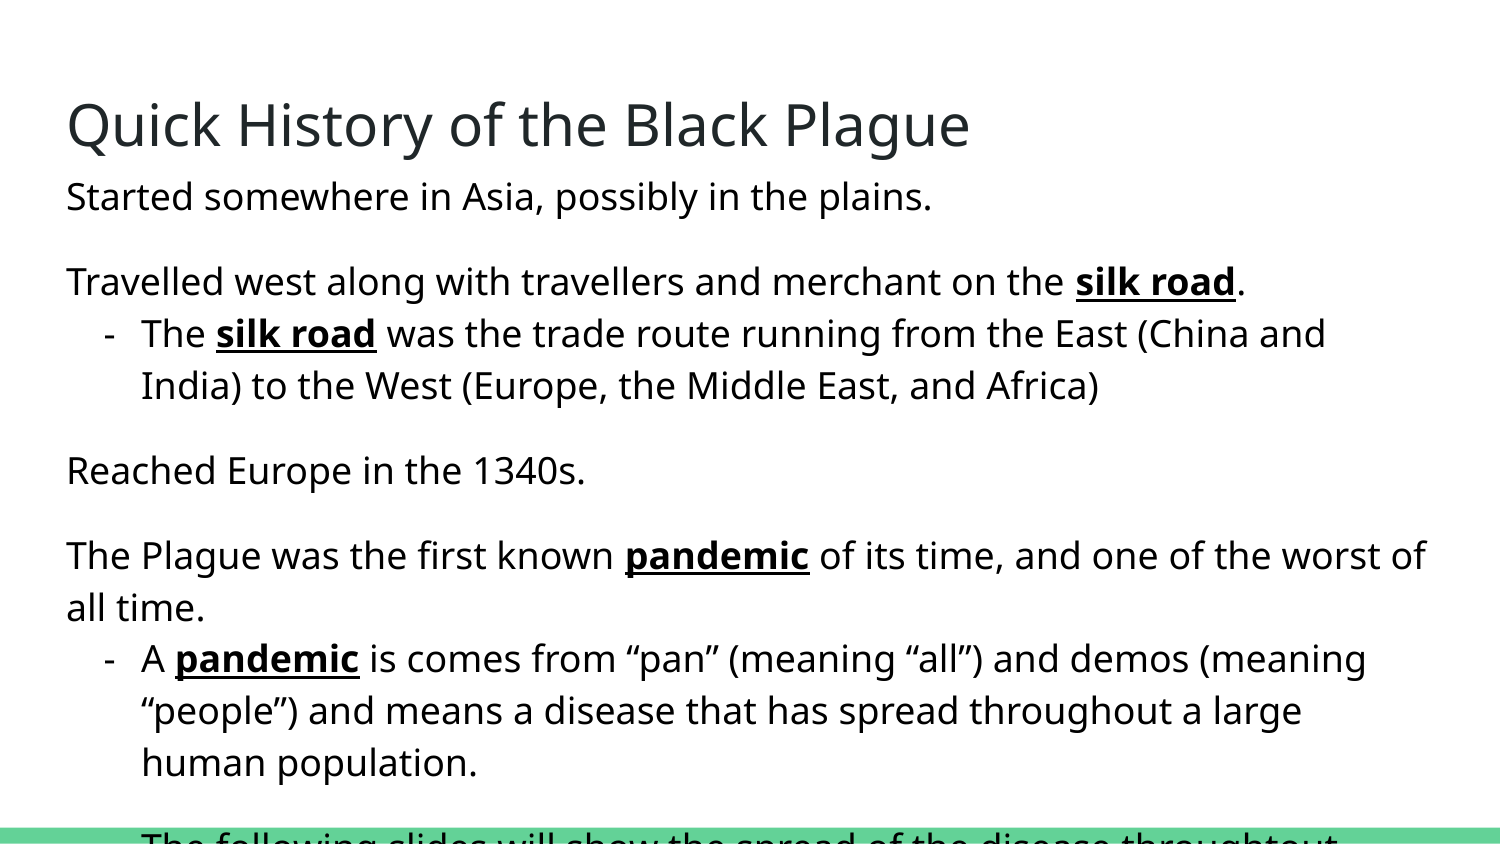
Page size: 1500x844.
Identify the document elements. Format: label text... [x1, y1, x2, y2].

title Quick History of the Black Plague [51, 72, 1449, 151]
list Started somewhere in Asia, possibly in the plains. Travelled west along with travellers and merchant on the silk road. The silk road was the trade route running from the East (China and India) to the West (Europe, the Middle East, and Africa) Reached Europe in the 1340s. The Plague was the first known pandemic of its time, and one of the worst of all time. A pandemic is comes from “pan” (meaning “all”) and demos (meaning “people”) and means a disease that has spread throughout a large human population. The following slides will show the spread of the disease throughtout Europe. [51, 151, 1449, 782]
